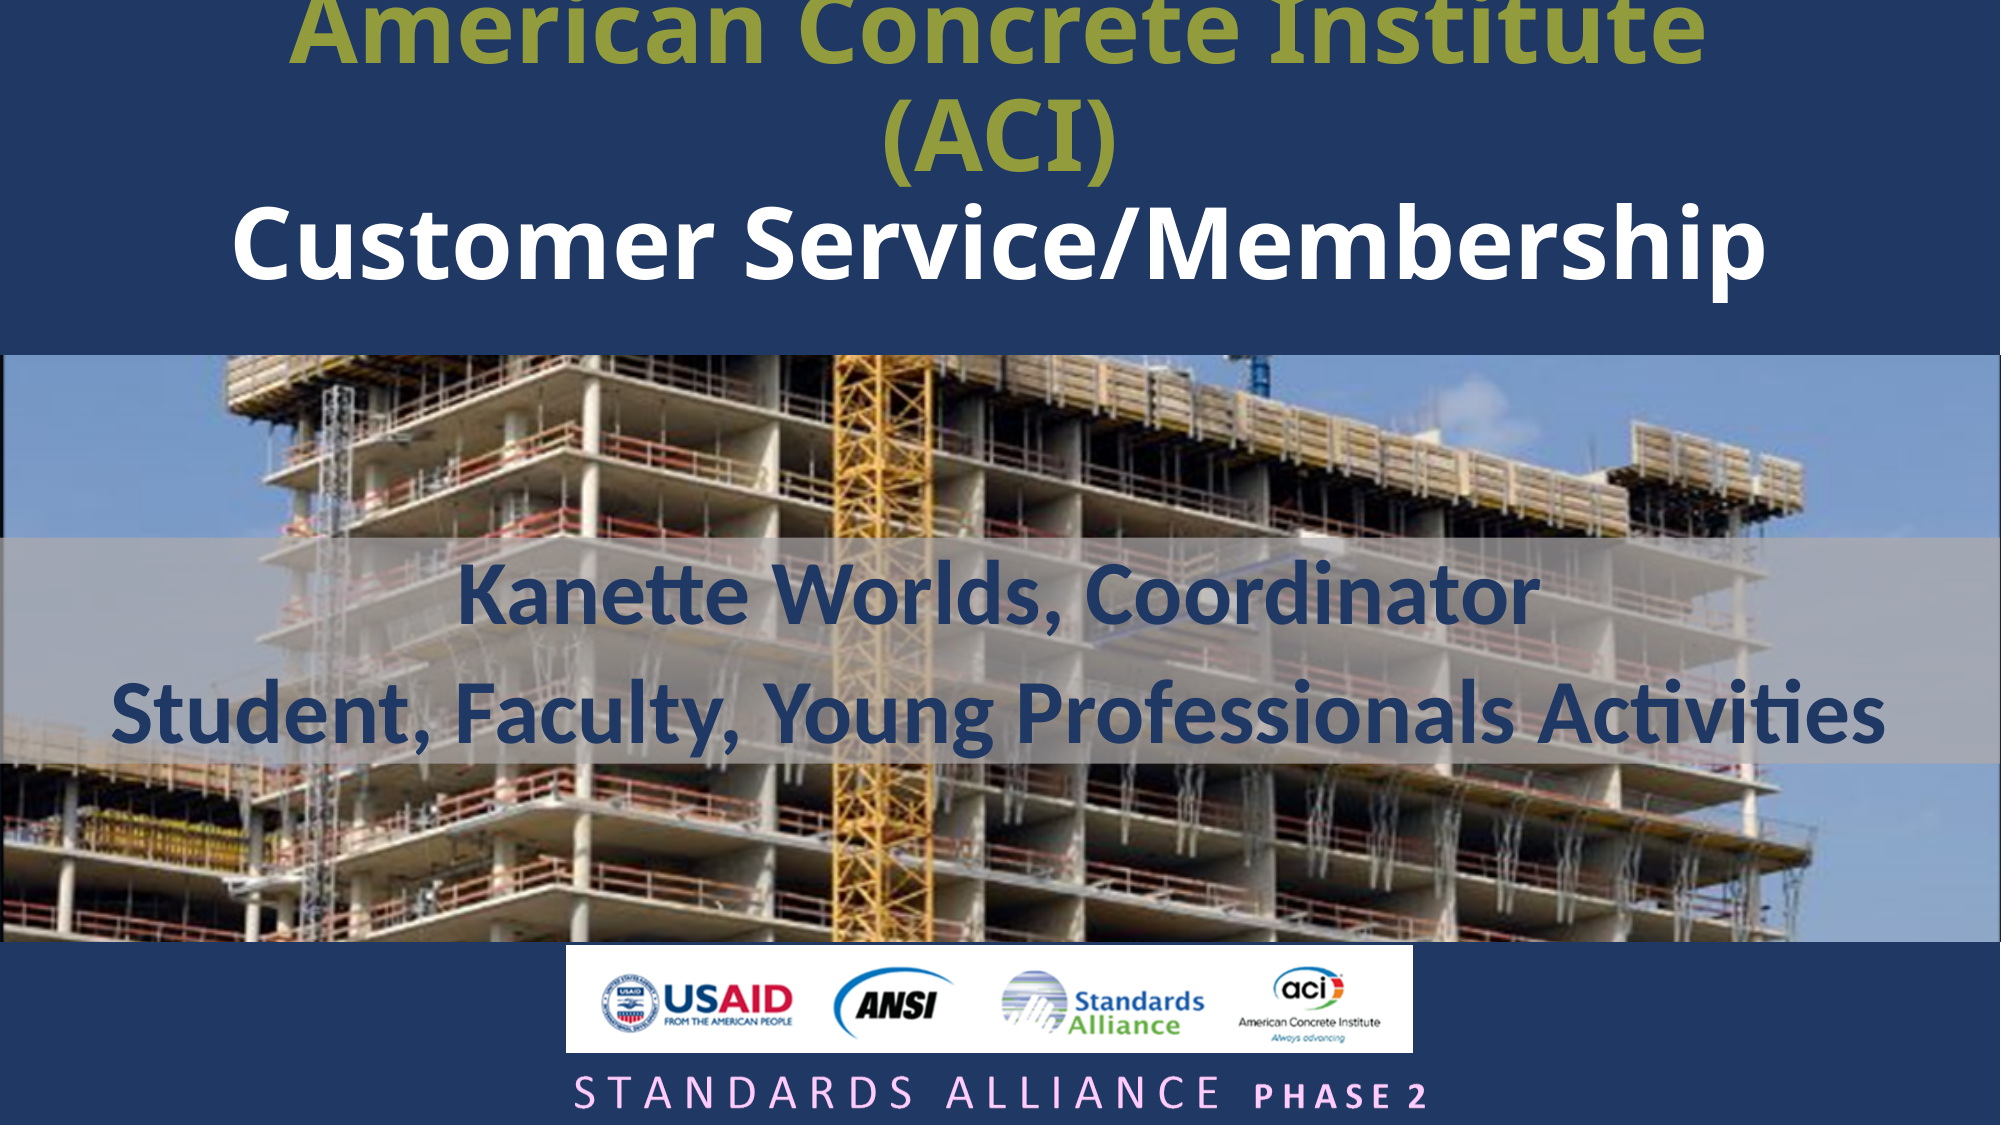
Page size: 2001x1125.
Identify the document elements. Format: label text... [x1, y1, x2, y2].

title American Concrete Institute (ACI) Customer Service/Membership [152, 36, 1848, 309]
picture [0, 355, 2001, 942]
picture [0, 945, 2000, 1125]
